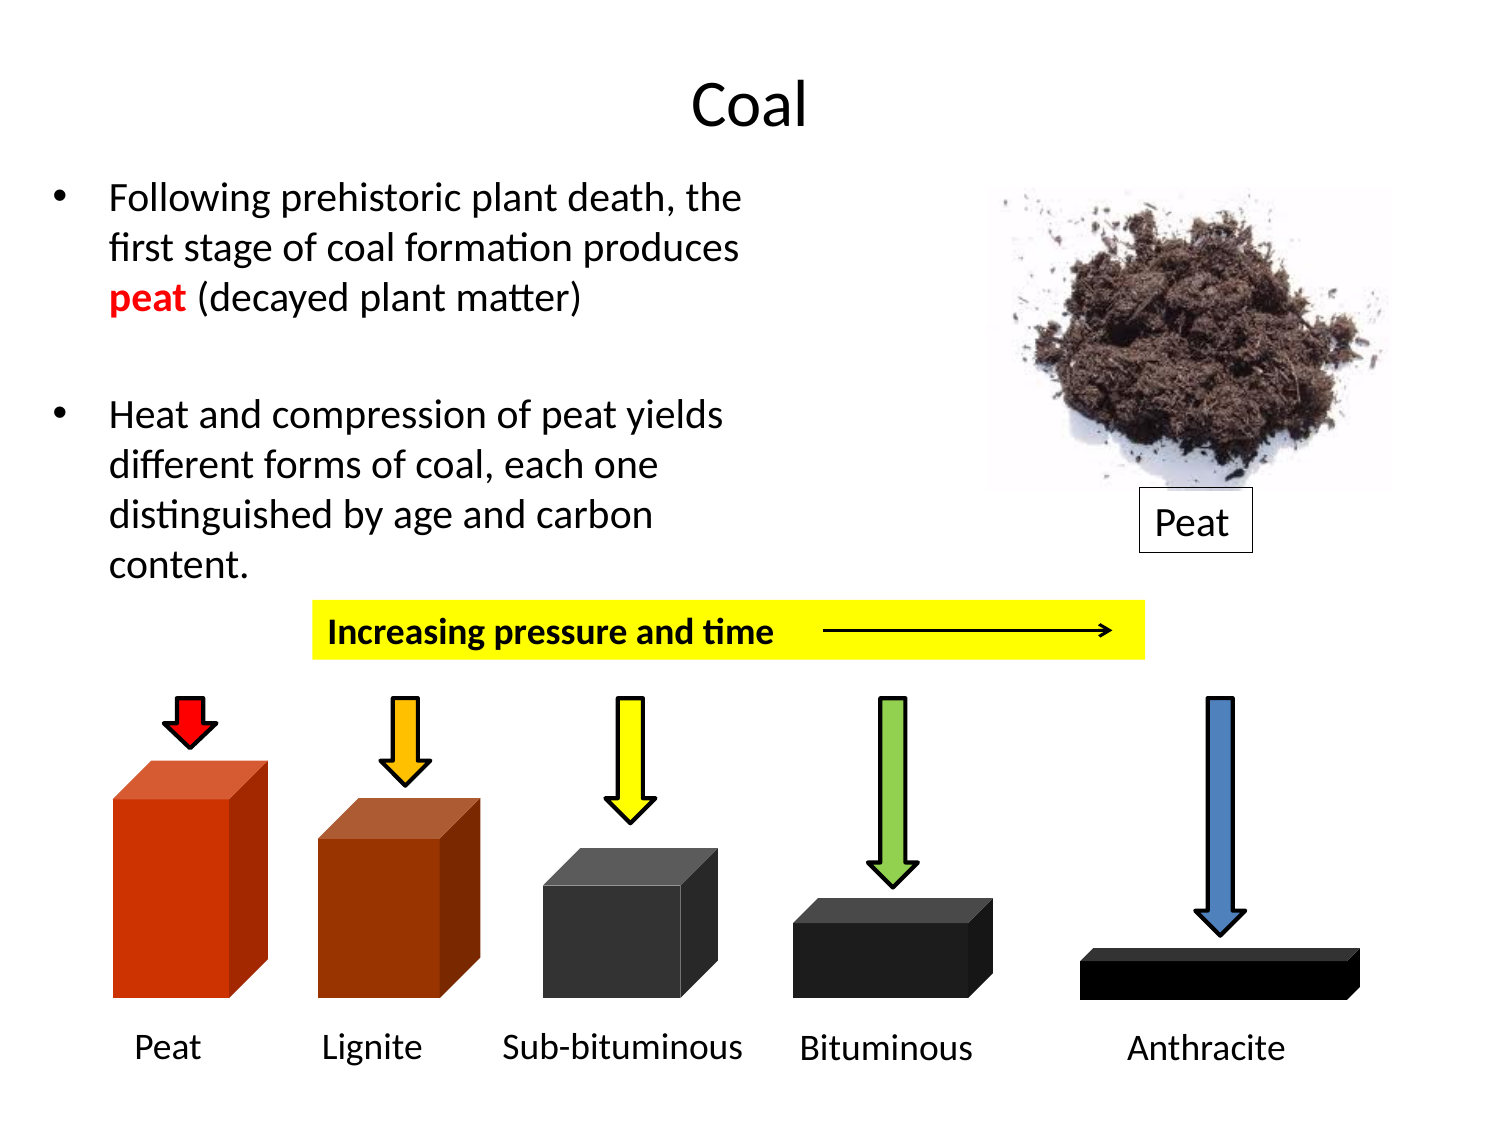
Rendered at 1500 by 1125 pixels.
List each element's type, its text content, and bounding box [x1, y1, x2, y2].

text_box [1078, 946, 1363, 1003]
text_box [540, 846, 720, 1001]
text_box Bituminous [784, 1015, 1001, 1076]
text_box Lignite [307, 1014, 450, 1074]
title Coal [75, 24, 1425, 175]
text_box Sub-bituminous [487, 1014, 790, 1075]
picture [987, 187, 1393, 491]
text_box Increasing pressure and time [312, 599, 1146, 660]
text_box [865, 696, 920, 890]
text_box [161, 696, 219, 750]
text_box [110, 758, 270, 1001]
list Following prehistoric plant death, the first stage of coal formation produces peat (decayed plant matter) Heat and compression of peat yields different forms of coal, each one distinguished by age and carbon content. [37, 162, 763, 661]
text_box Anthracite [1112, 1015, 1325, 1076]
text_box Peat [119, 1014, 263, 1074]
text_box [790, 896, 995, 1001]
text_box [1193, 696, 1248, 938]
text_box [603, 696, 658, 826]
text_box [315, 796, 483, 1001]
text_box Peat [1139, 500, 1253, 553]
text_box [378, 696, 433, 788]
